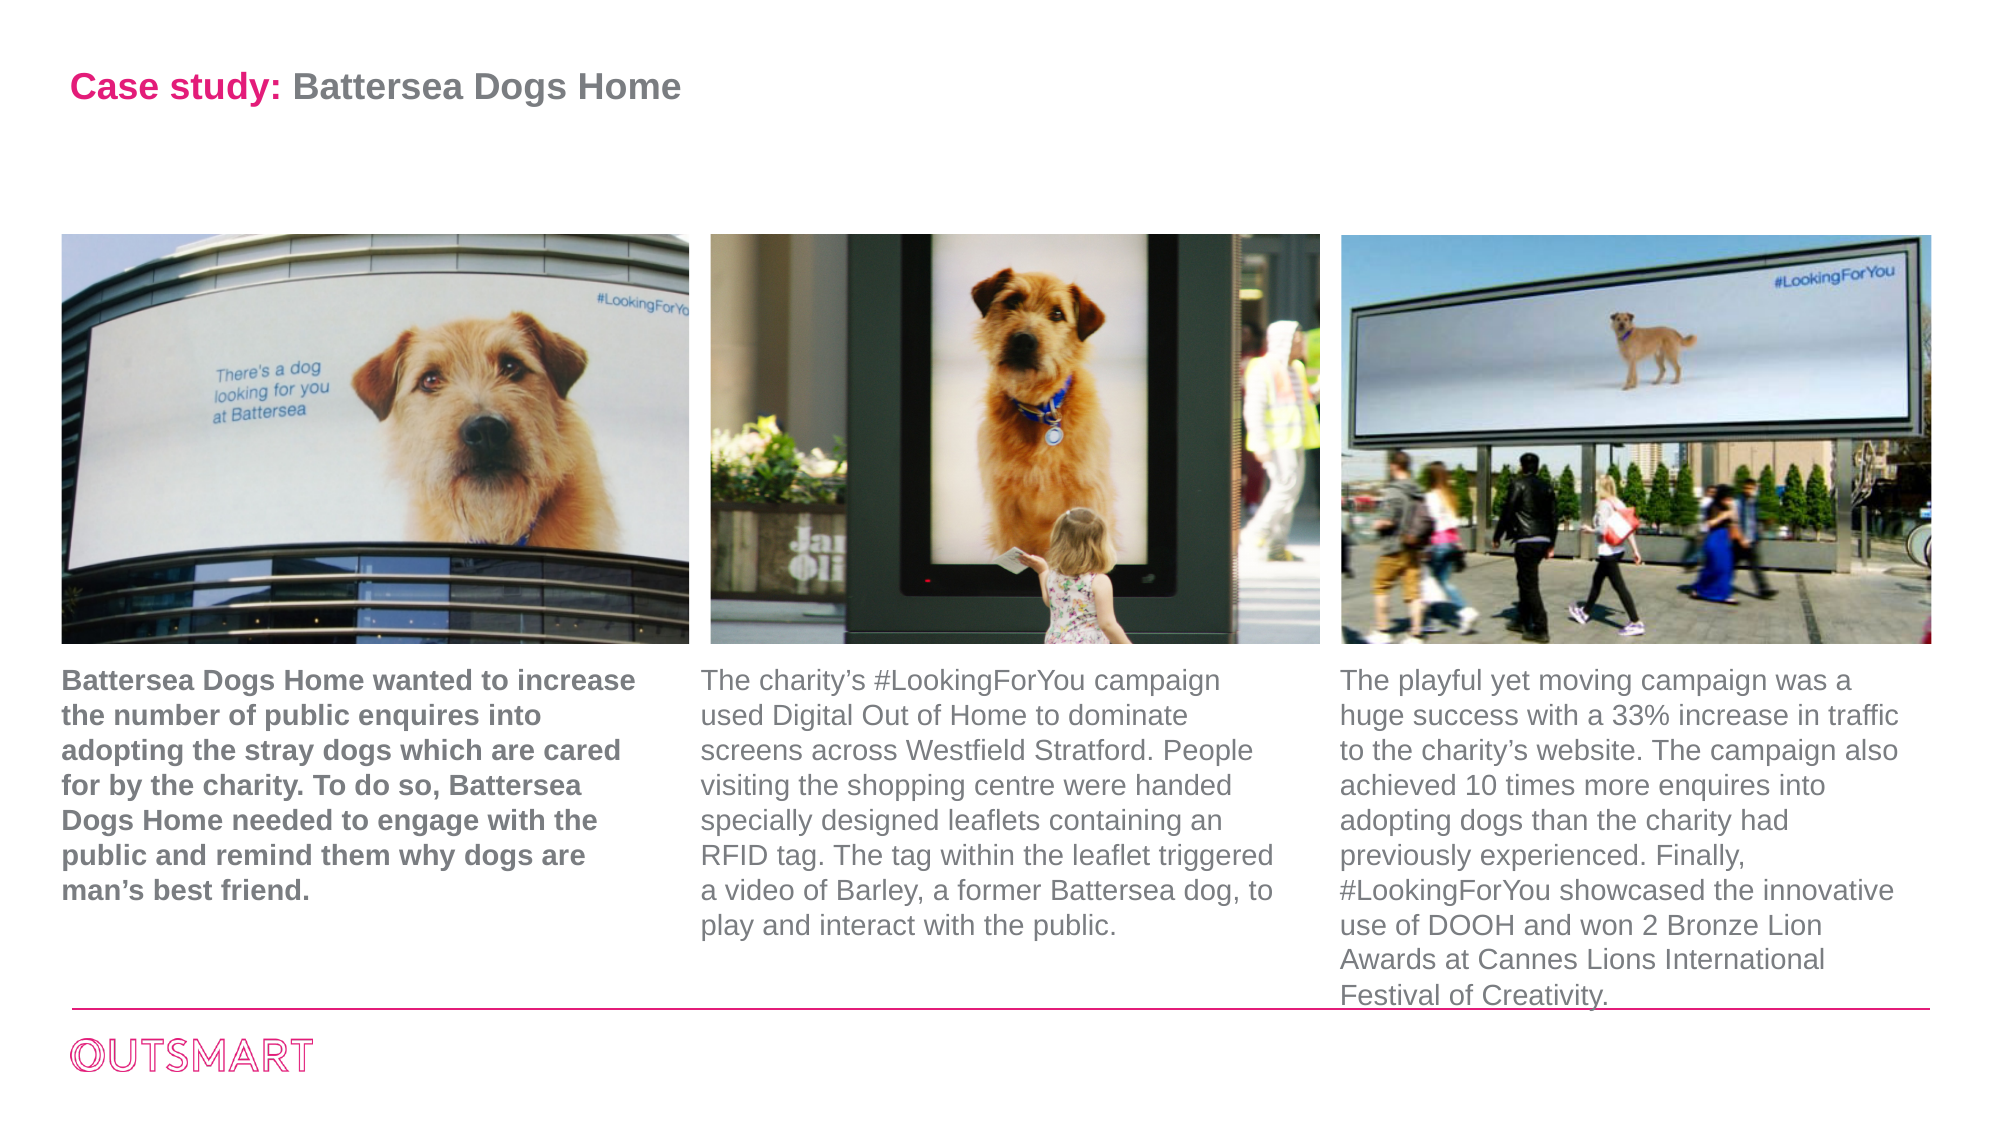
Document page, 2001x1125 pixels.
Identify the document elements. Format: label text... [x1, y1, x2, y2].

picture [70, 1038, 313, 1072]
picture [1341, 235, 1932, 645]
picture [710, 233, 1321, 645]
list Battersea Dogs Home wanted to increase the number of public enquires into adopting the stray dogs which are cared for by the charity. To do so, Battersea Dogs Home needed to engage with the public and remind them why dogs are man’s best friend. The charity’s #LookingForYou campaign used Digital Out of Home to dominate screens across Westfield Stratford. People visiting the shopping centre were handed specially designed leaflets containing an RFID tag. The tag within the leaflet triggered a video of Barley, a former Battersea dog, to play and interact with the public. The playful yet moving campaign was a huge success with a 33% increase in traffic to the charity’s website. The campaign also achieved 10 times more enquires into adopting dogs than the charity had previously experienced. Finally, #LookingForYou showcased the innovative use of DOOH and won 2 Bronze Lion Awards at Cannes Lions International Festival of Creativity. [61, 661, 1920, 1026]
title Case study: Battersea Dogs Home [69, 67, 1929, 168]
picture [61, 233, 690, 645]
